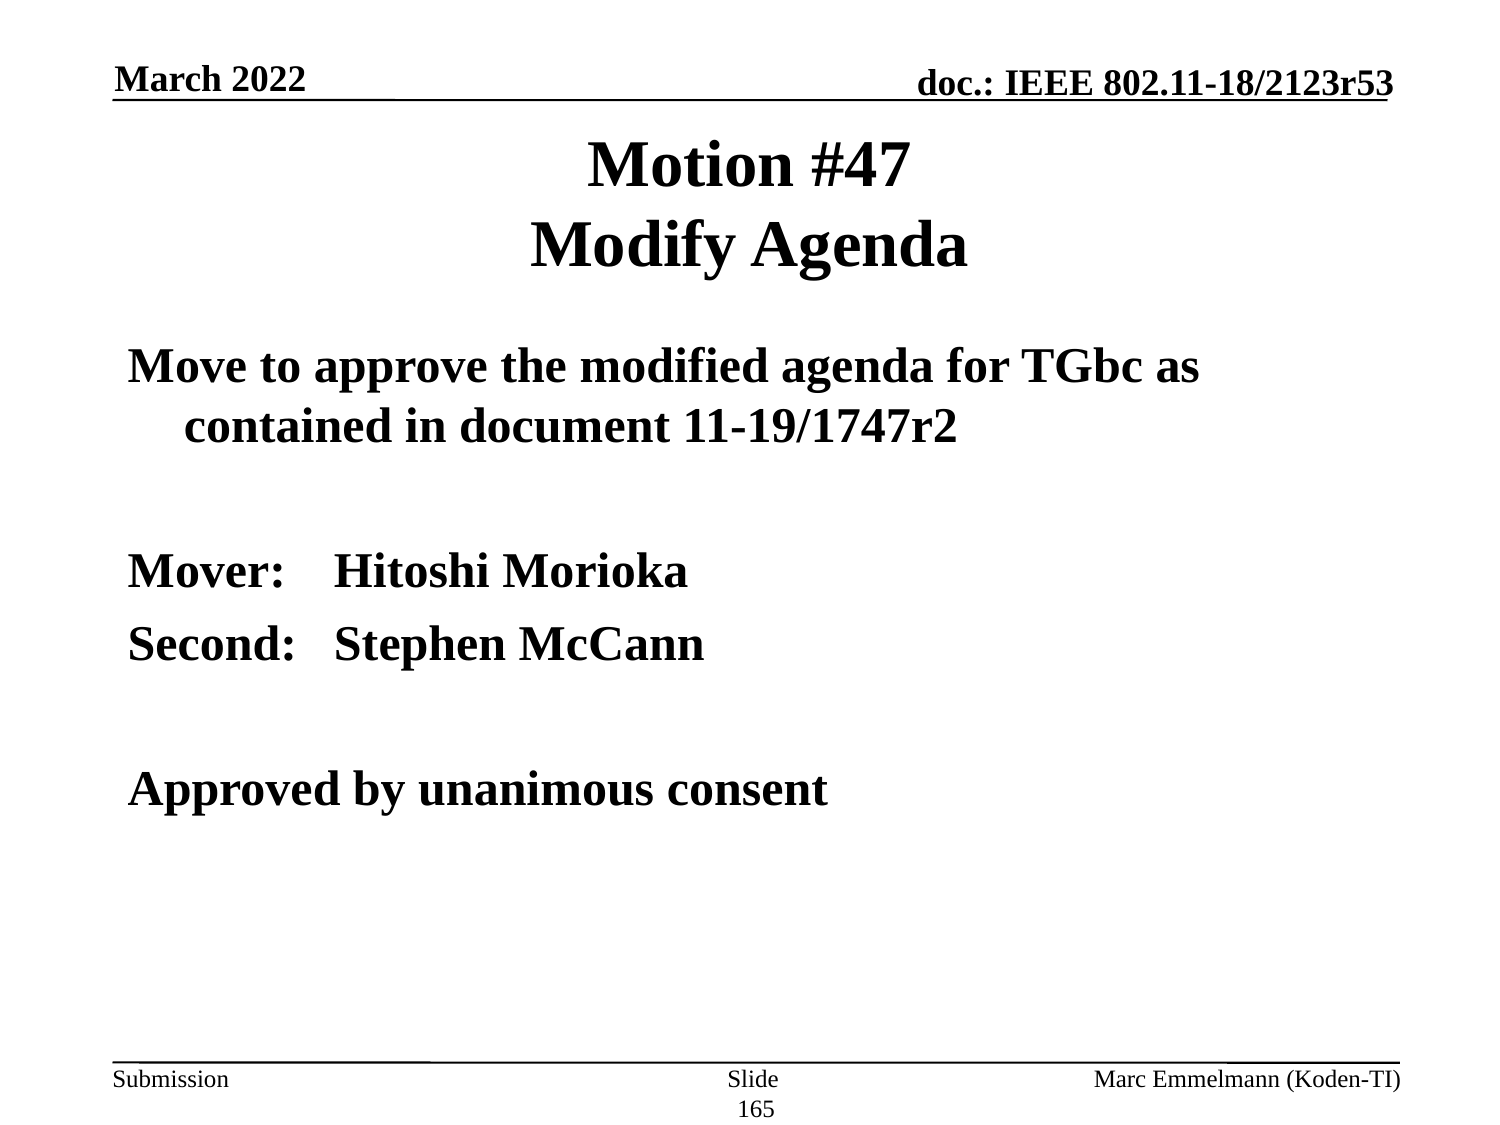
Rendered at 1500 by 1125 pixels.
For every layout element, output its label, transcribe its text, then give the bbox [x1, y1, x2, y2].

list Move to approve the modified agenda for TGbc as contained in document 11-19/1747r2 Mover: Hitoshi Morioka Second: Stephen McCann Approved by unanimous consent [112, 324, 1388, 1000]
slide_number Slide 165 [712, 1061, 800, 1123]
title Motion #47 Modify Agenda [112, 112, 1388, 288]
footer Marc Emmelmann (Koden-TI) [878, 1061, 1402, 1093]
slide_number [114, 54, 423, 100]
